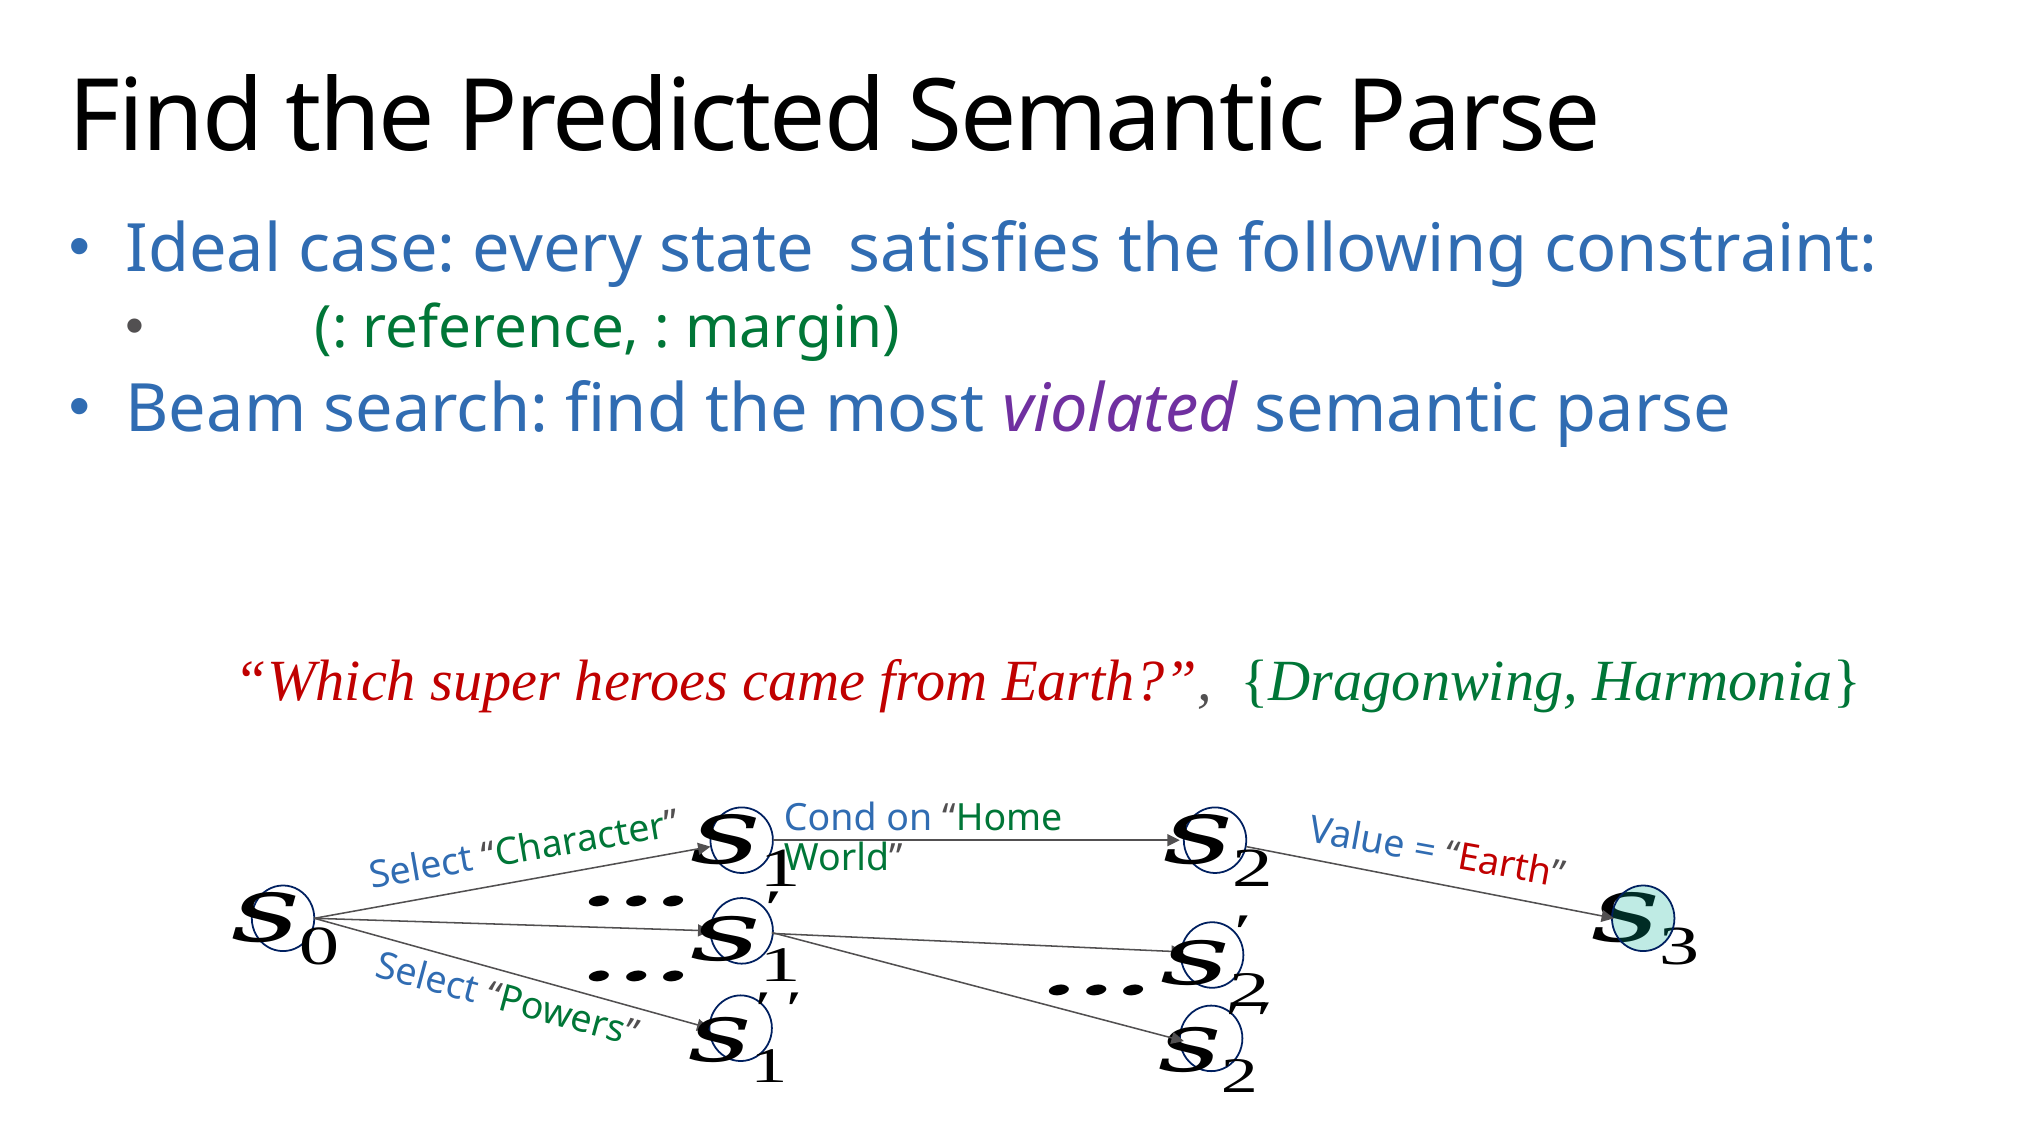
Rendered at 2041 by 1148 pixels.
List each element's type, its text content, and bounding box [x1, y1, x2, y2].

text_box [1246, 818, 1673, 919]
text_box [681, 782, 753, 839]
title Find the Predicted Semantic Parse [45, 48, 1996, 200]
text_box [314, 839, 1273, 1105]
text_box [1582, 860, 1704, 977]
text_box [753, 773, 1213, 839]
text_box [1213, 782, 1276, 839]
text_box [222, 860, 314, 977]
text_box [314, 806, 735, 839]
